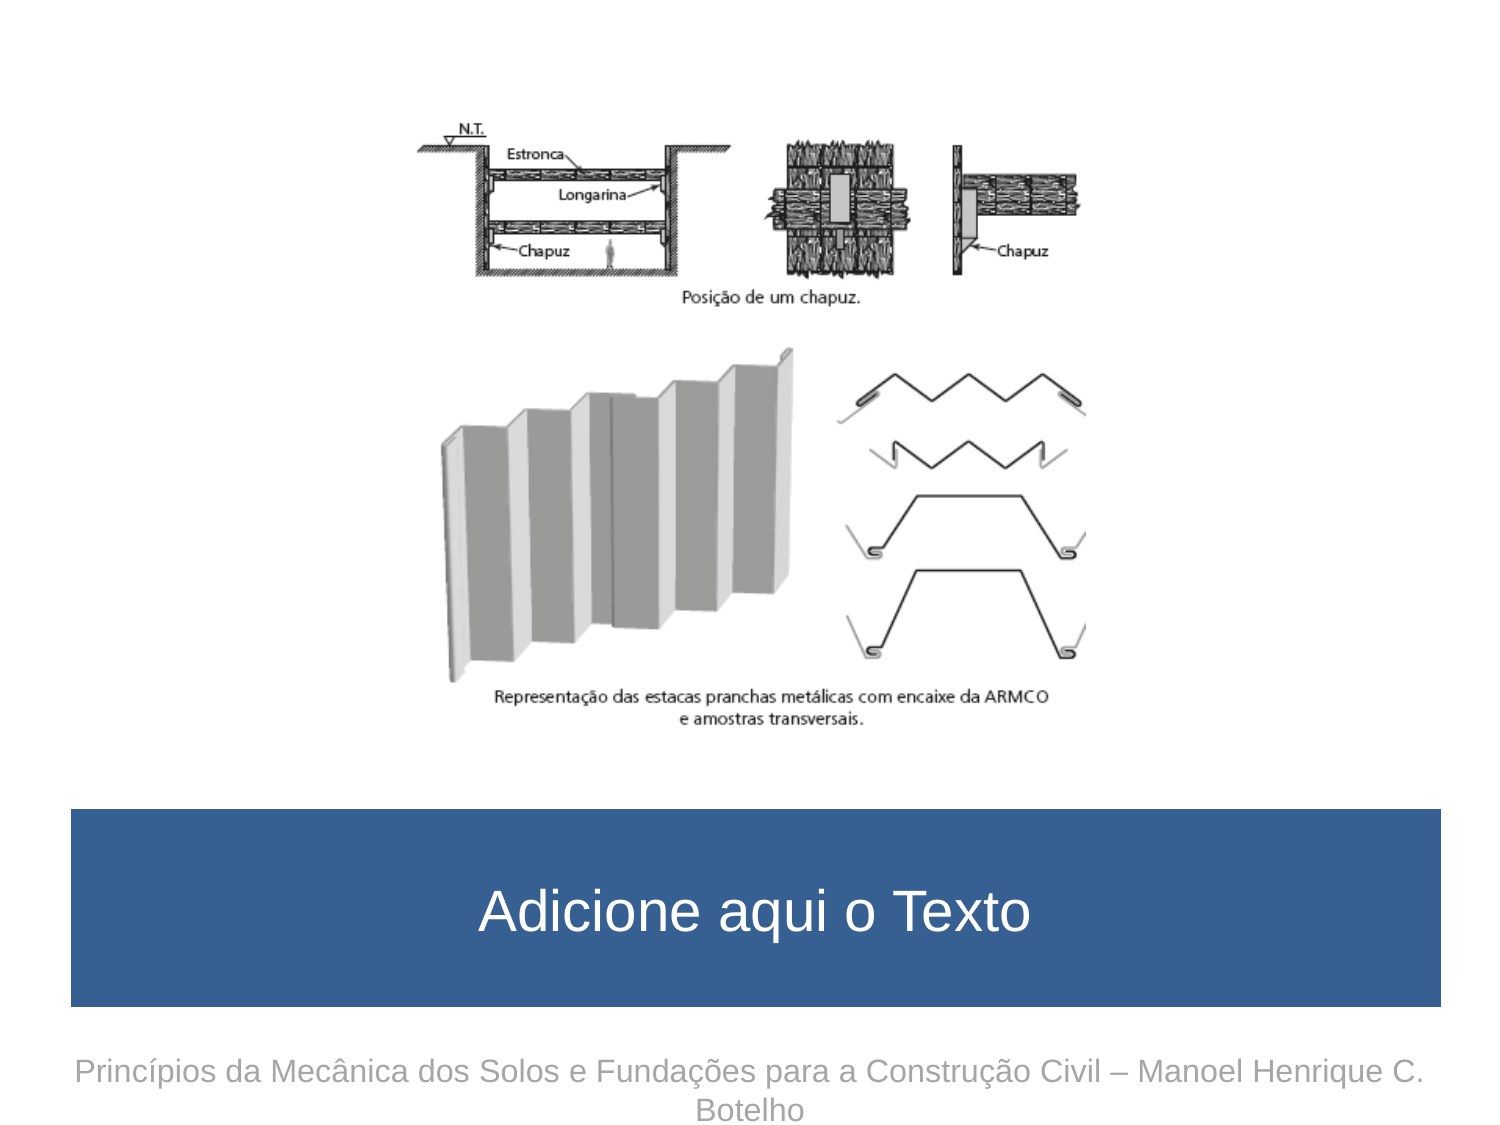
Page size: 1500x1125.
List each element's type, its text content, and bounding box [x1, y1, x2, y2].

footer Princípios da Mecânica dos Solos e Fundações para a Construção Civil – Manoel Henrique C. Botelho [0, 1042, 1500, 1103]
picture [359, 89, 1086, 747]
text_box Adicione aqui o Texto [70, 808, 1442, 1008]
